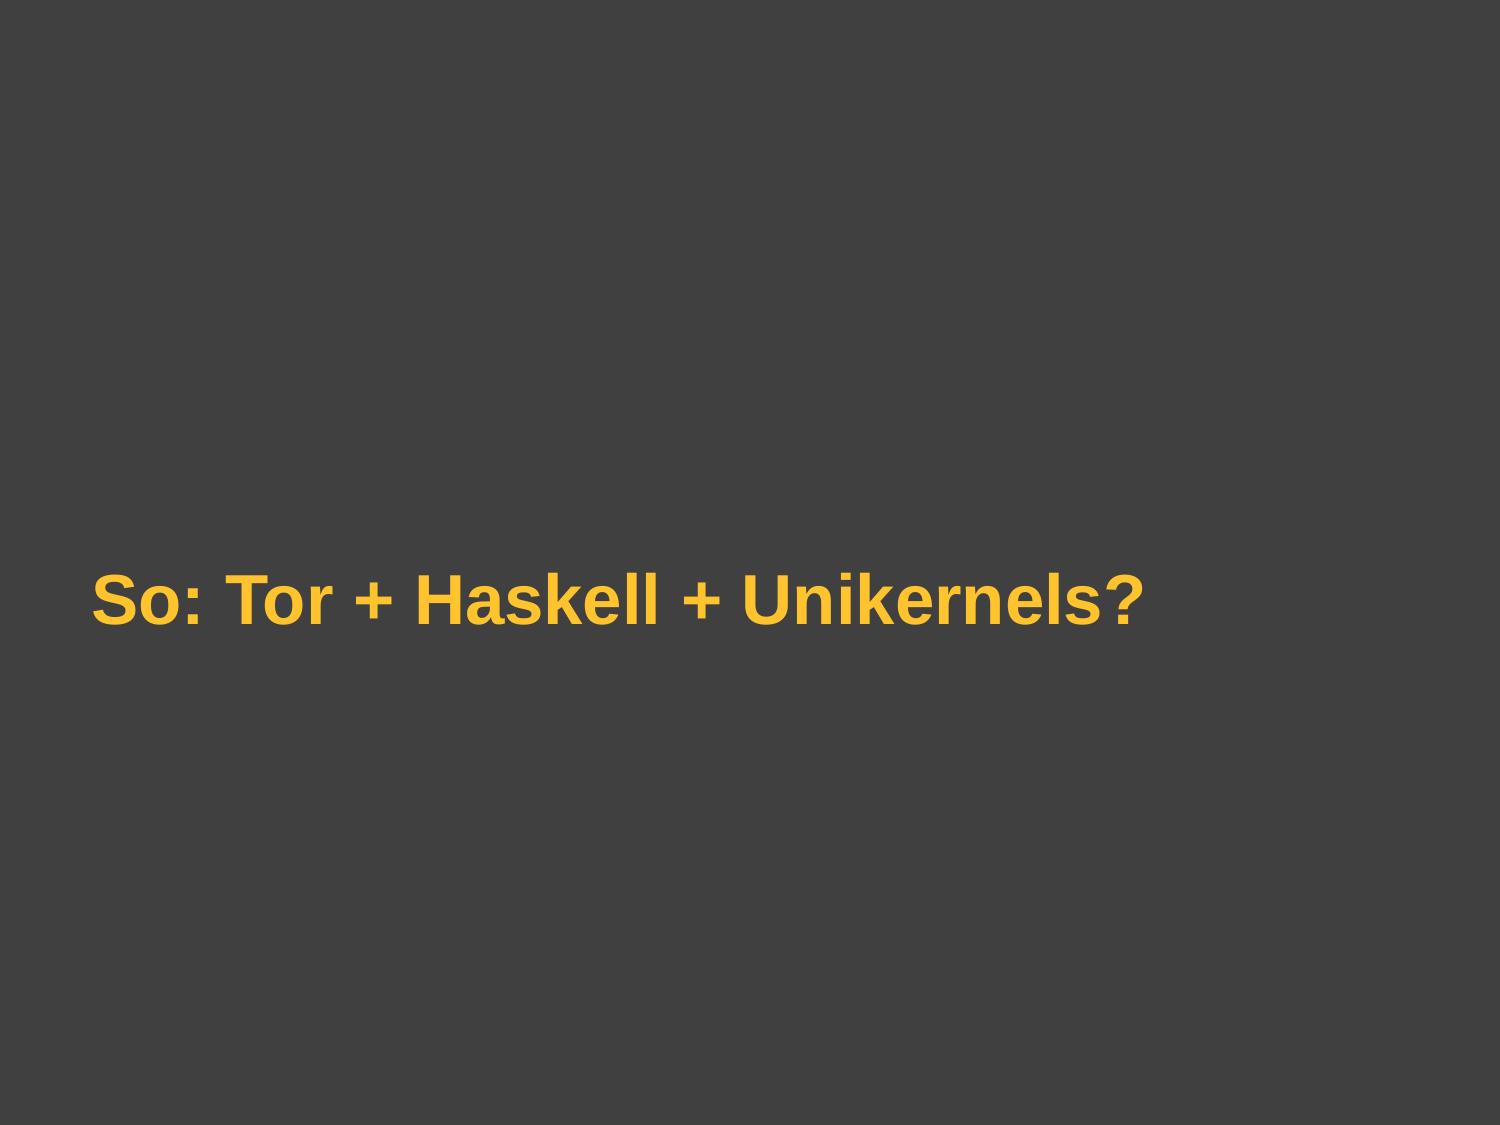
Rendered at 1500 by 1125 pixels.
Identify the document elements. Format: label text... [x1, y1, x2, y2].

title So: Tor + Haskell + Unikernels? [76, 564, 1426, 629]
